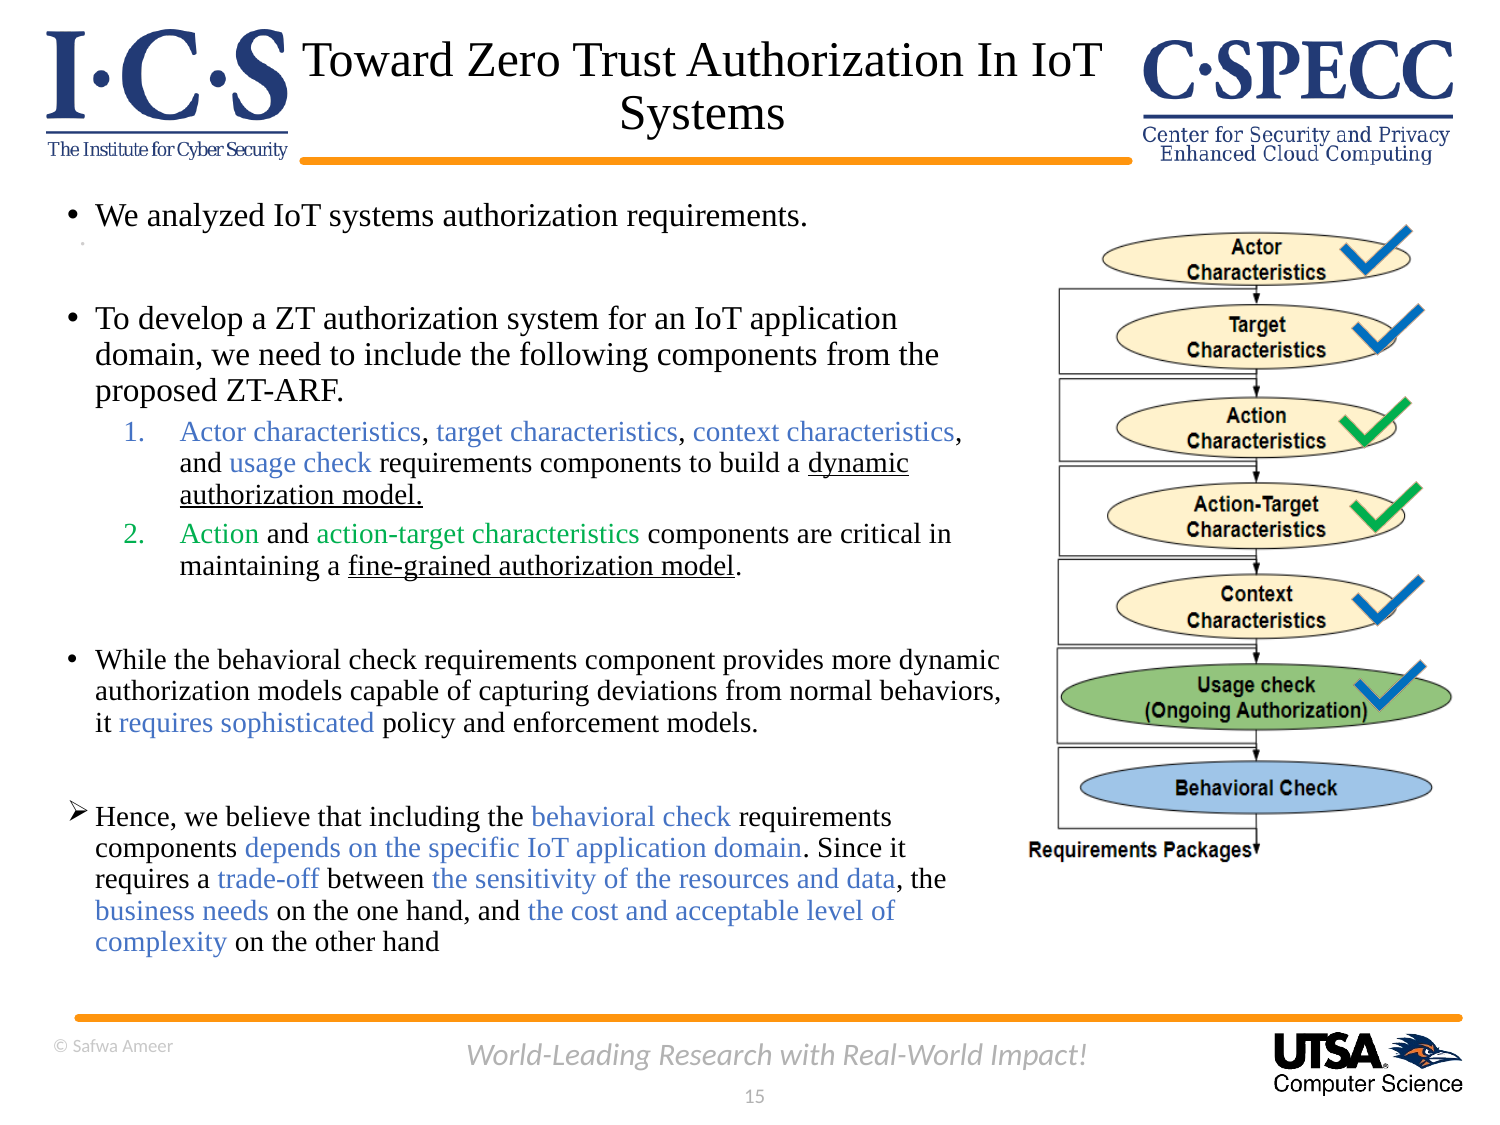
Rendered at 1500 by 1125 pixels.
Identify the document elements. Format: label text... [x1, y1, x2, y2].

slide_number © Safwa Ameer [37, 1018, 450, 1073]
footer World-Leading Research with Real-World Impact! [450, 1023, 1105, 1084]
text_box We analyzed IoT systems authorization requirements. To develop a ZT authorization system for an IoT application domain, we need to include the following components from the proposed ZT-ARF. Actor characteristics, target characteristics, context characteristics, and usage check requirements components to build a dynamic authorization model. Action and action-target characteristics components are critical in maintaining a fine-grained authorization model. While the behavioral check requirements component provides more dynamic authorization models capable of capturing deviations from normal behaviors, it requires sophisticated policy and enforcement models. Hence, we believe that including the behavioral check requirements components depends on the specific IoT application domain. Since it requires a trade-off between the sensitivity of the resources and data, the business needs on the one hand, and the cost and acceptable level of complexity on the other hand [52, 190, 1023, 1008]
picture [1005, 212, 1460, 868]
slide_number 15 [719, 1084, 781, 1125]
picture [1143, 40, 1453, 165]
picture [46, 29, 288, 160]
title Toward Zero Trust Authorization In IoT Systems [285, 18, 1120, 149]
picture [1264, 1022, 1473, 1098]
